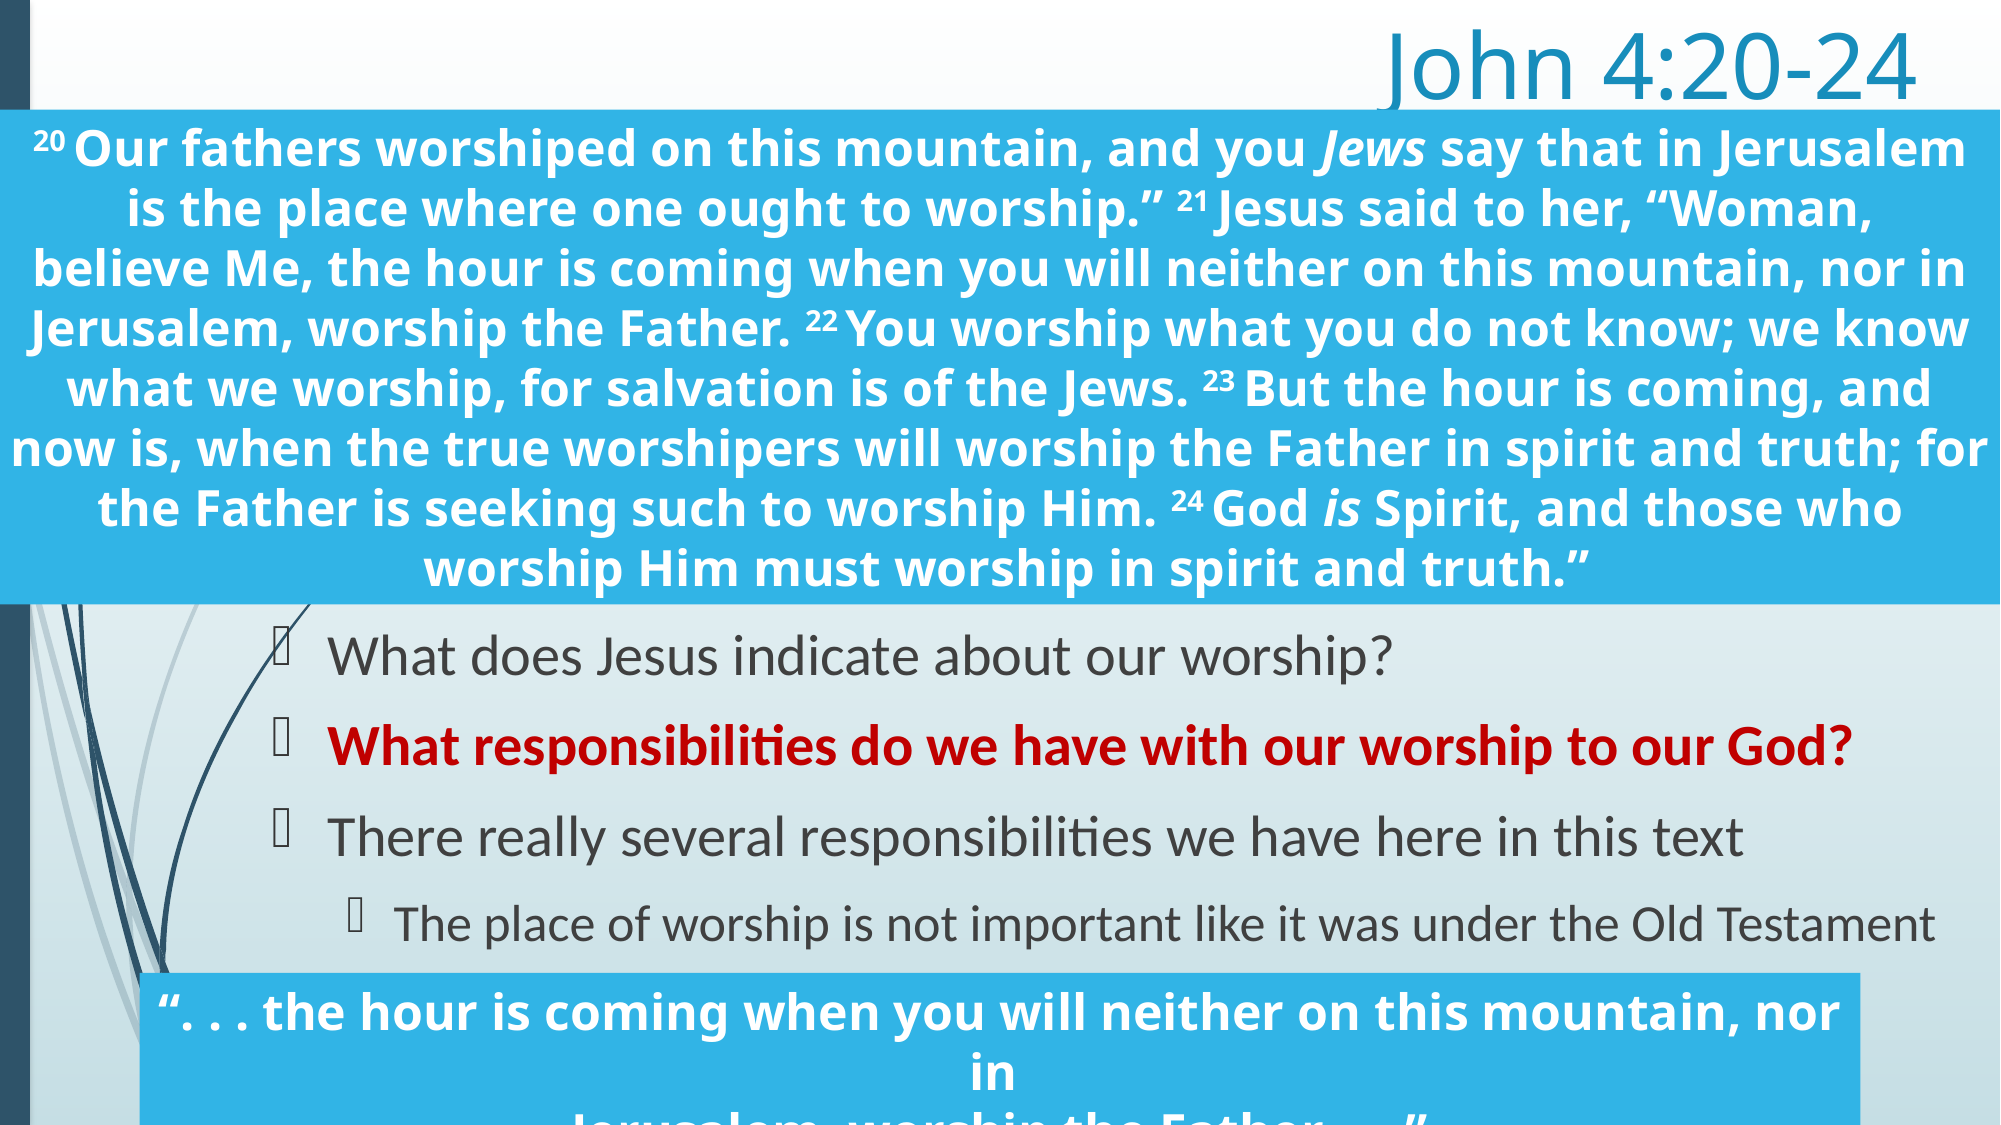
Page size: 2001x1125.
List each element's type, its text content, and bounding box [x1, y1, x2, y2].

list What does Jesus indicate about our worship? What responsibilities do we have with our worship to our God? There really several responsibilities we have here in this text The place of worship is not important like it was under the Old Testament [256, 609, 2000, 1125]
text_box 20 Our fathers worshiped on this mountain, and you Jews say that in Jerusalem is the place where one ought to worship.” 21 Jesus said to her, “Woman, believe Me, the hour is coming when you will neither on this mountain, nor in Jerusalem, worship the Father. 22 You worship what you do not know; we know what we worship, for salvation is of the Jews. 23 But the hour is coming, and now is, when the true worshipers will worship the Father in spirit and truth; for the Father is seeking such to worship Him. 24 God is Spirit, and those who worship Him must worship in spirit and truth.” [0, 109, 2000, 605]
title John 4:20-24 [1369, 0, 2000, 109]
text_box “. . . the hour is coming when you will neither on this mountain, nor in Jerusalem, worship the Father . . .” [139, 972, 1861, 1125]
